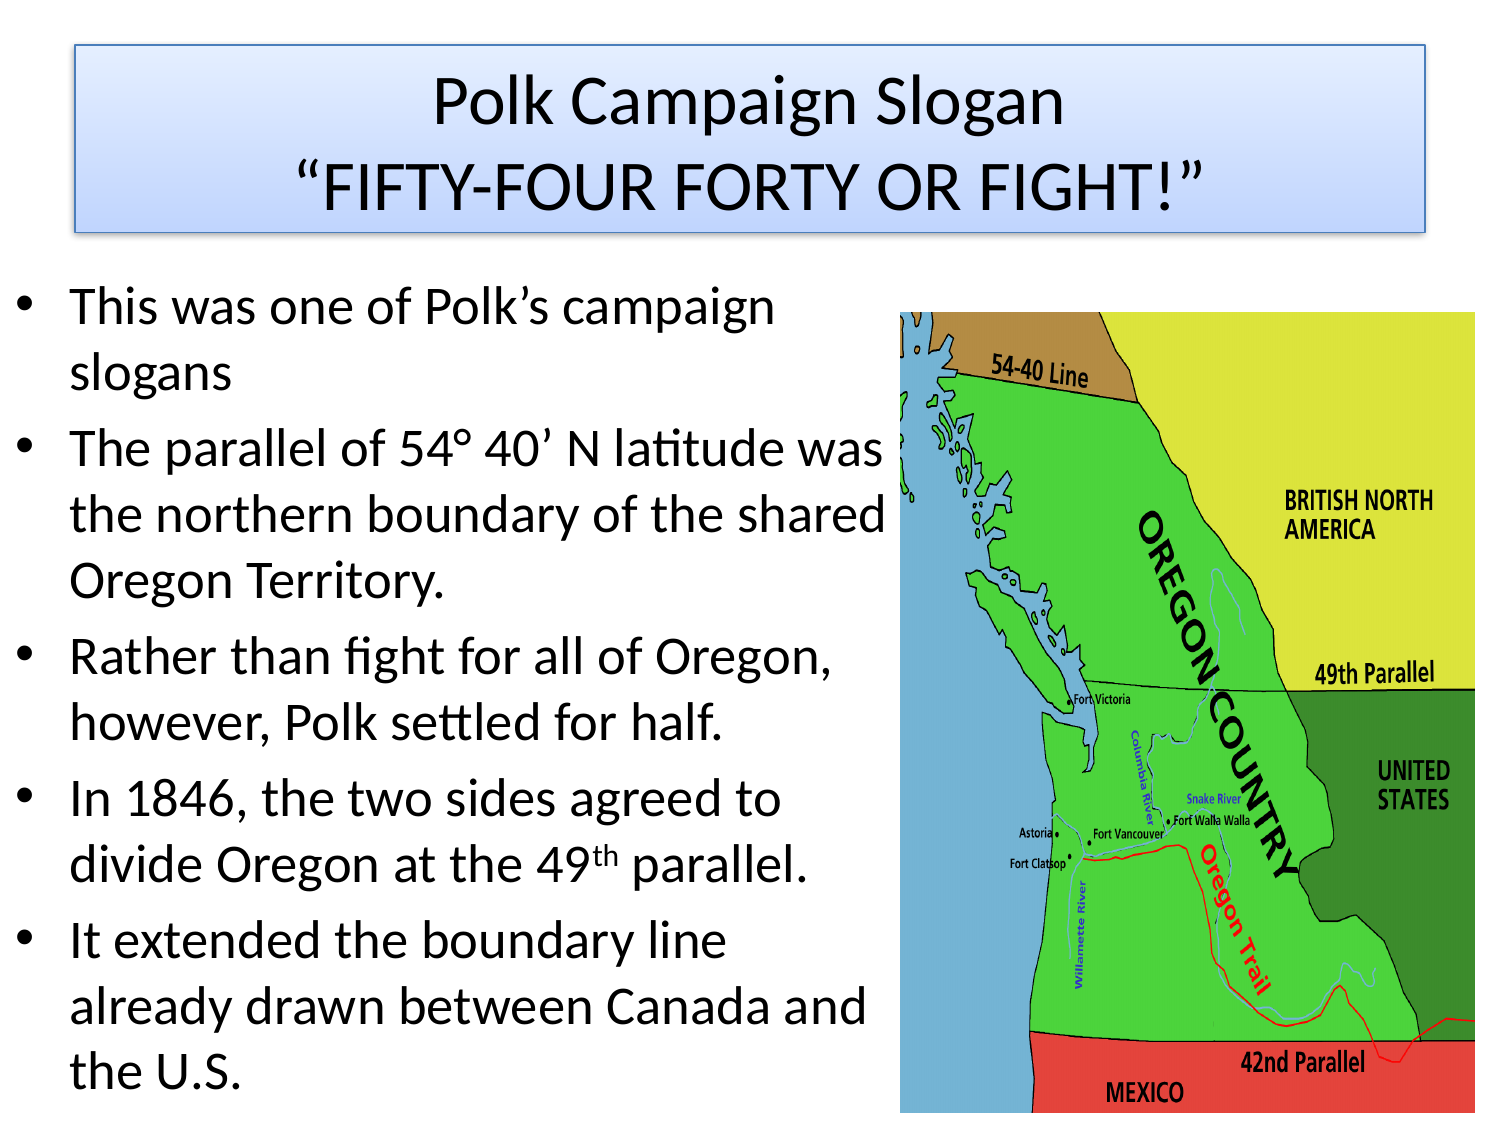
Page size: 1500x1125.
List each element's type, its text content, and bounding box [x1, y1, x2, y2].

title Polk Campaign Slogan “FIFTY-FOUR FORTY OR FIGHT!” [74, 44, 1426, 233]
picture [899, 312, 1476, 1113]
list This was one of Polk’s campaign slogans The parallel of 54° 40’ N latitude was the northern boundary of the shared Oregon Territory. Rather than fight for all of Oregon, however, Polk settled for half. In 1846, the two sides agreed to divide Oregon at the 49th parallel. It extended the boundary line already drawn between Canada and the U.S. [0, 262, 913, 1125]
